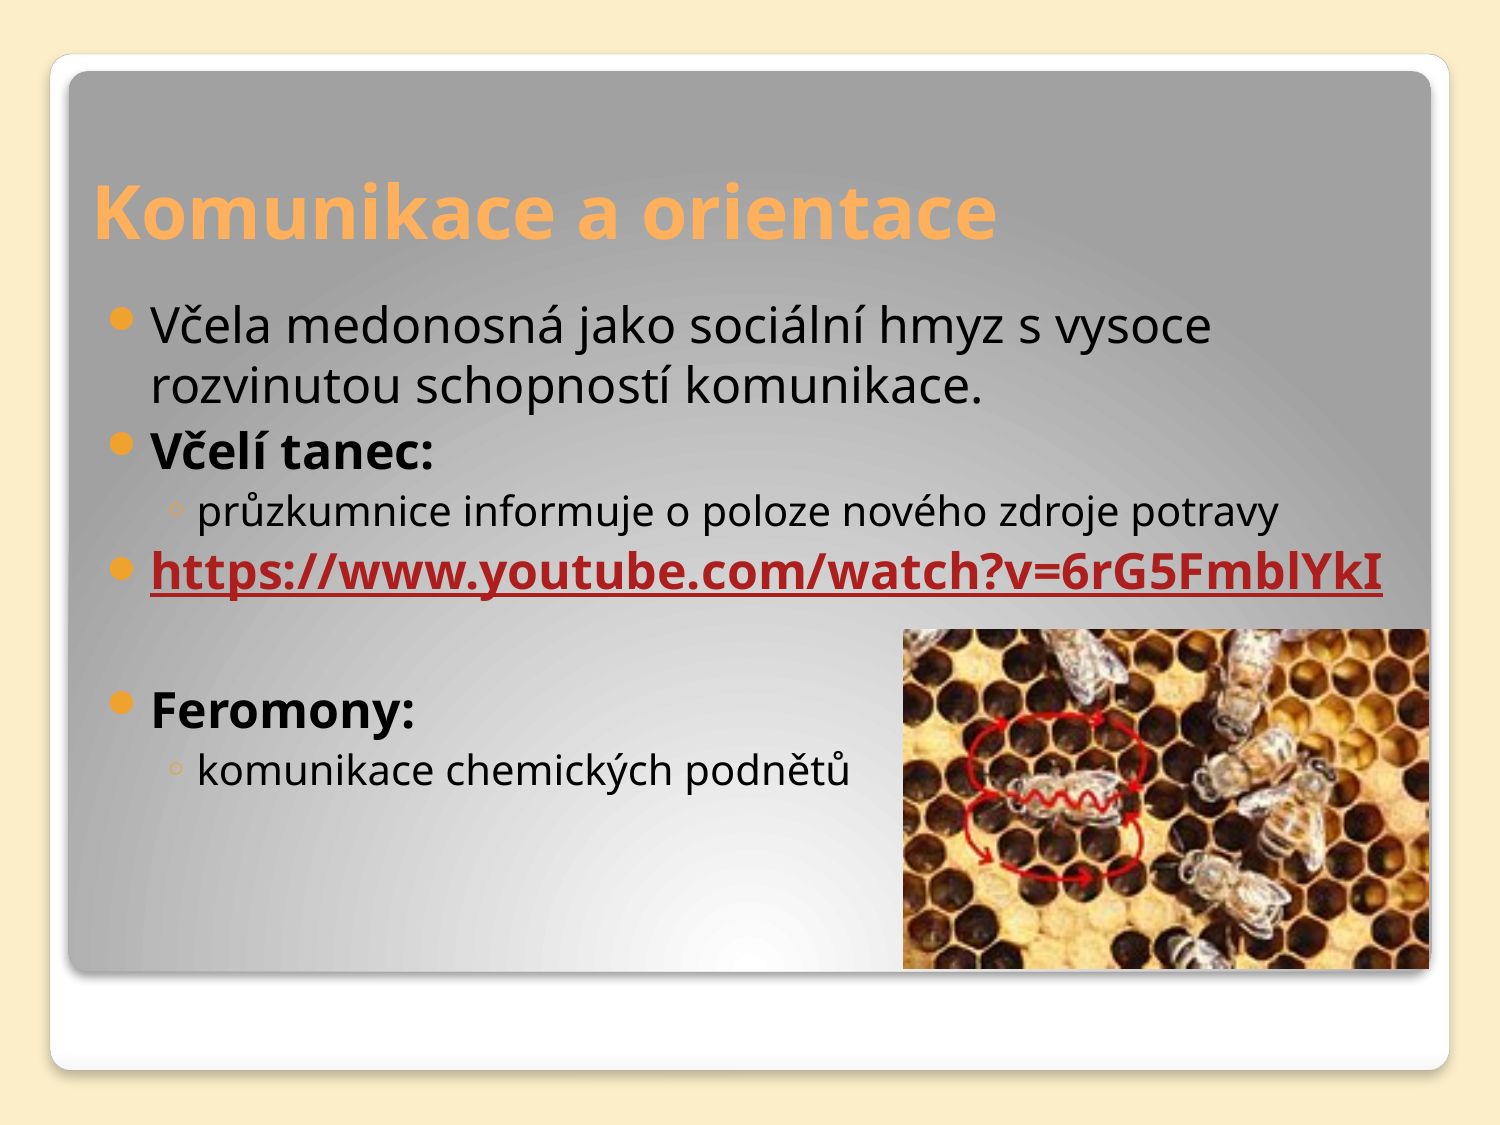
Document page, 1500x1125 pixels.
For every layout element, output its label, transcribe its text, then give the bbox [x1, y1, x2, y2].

picture [903, 629, 1429, 969]
title Komunikace a orientace [76, 90, 1420, 263]
list Včela medonosná jako sociální hmyz s vysoce rozvinutou schopností komunikace. Včelí tanec: průzkumnice informuje o poloze nového zdroje potravy https://www.youtube.com/watch?v=6rG5FmblYkI Feromony: komunikace chemických podnětů [76, 278, 1420, 966]
